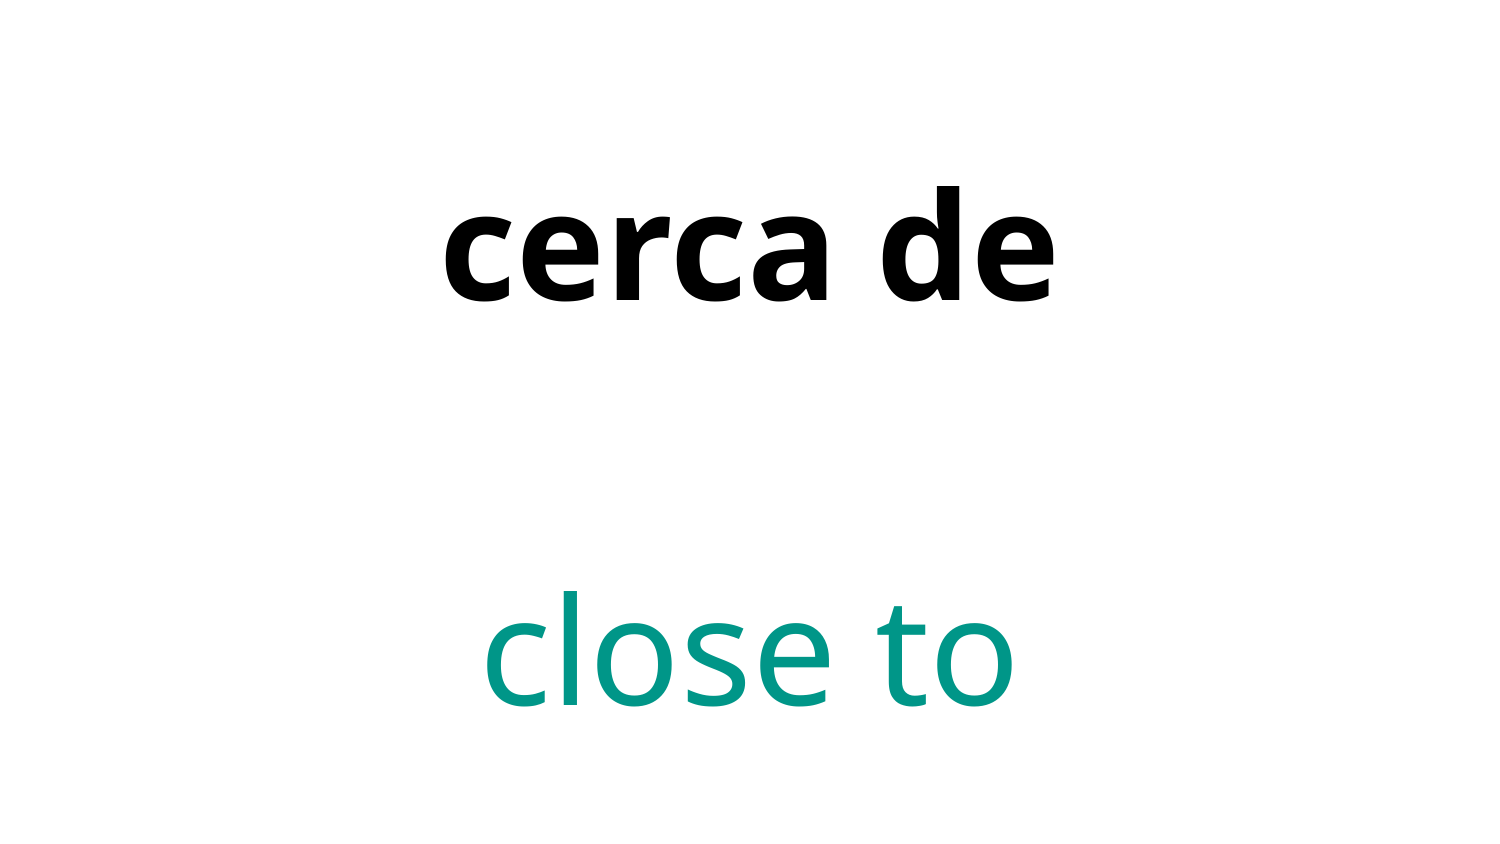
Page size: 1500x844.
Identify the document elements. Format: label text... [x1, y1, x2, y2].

list close to [51, 513, 1449, 750]
title cerca de [51, 135, 1449, 390]
